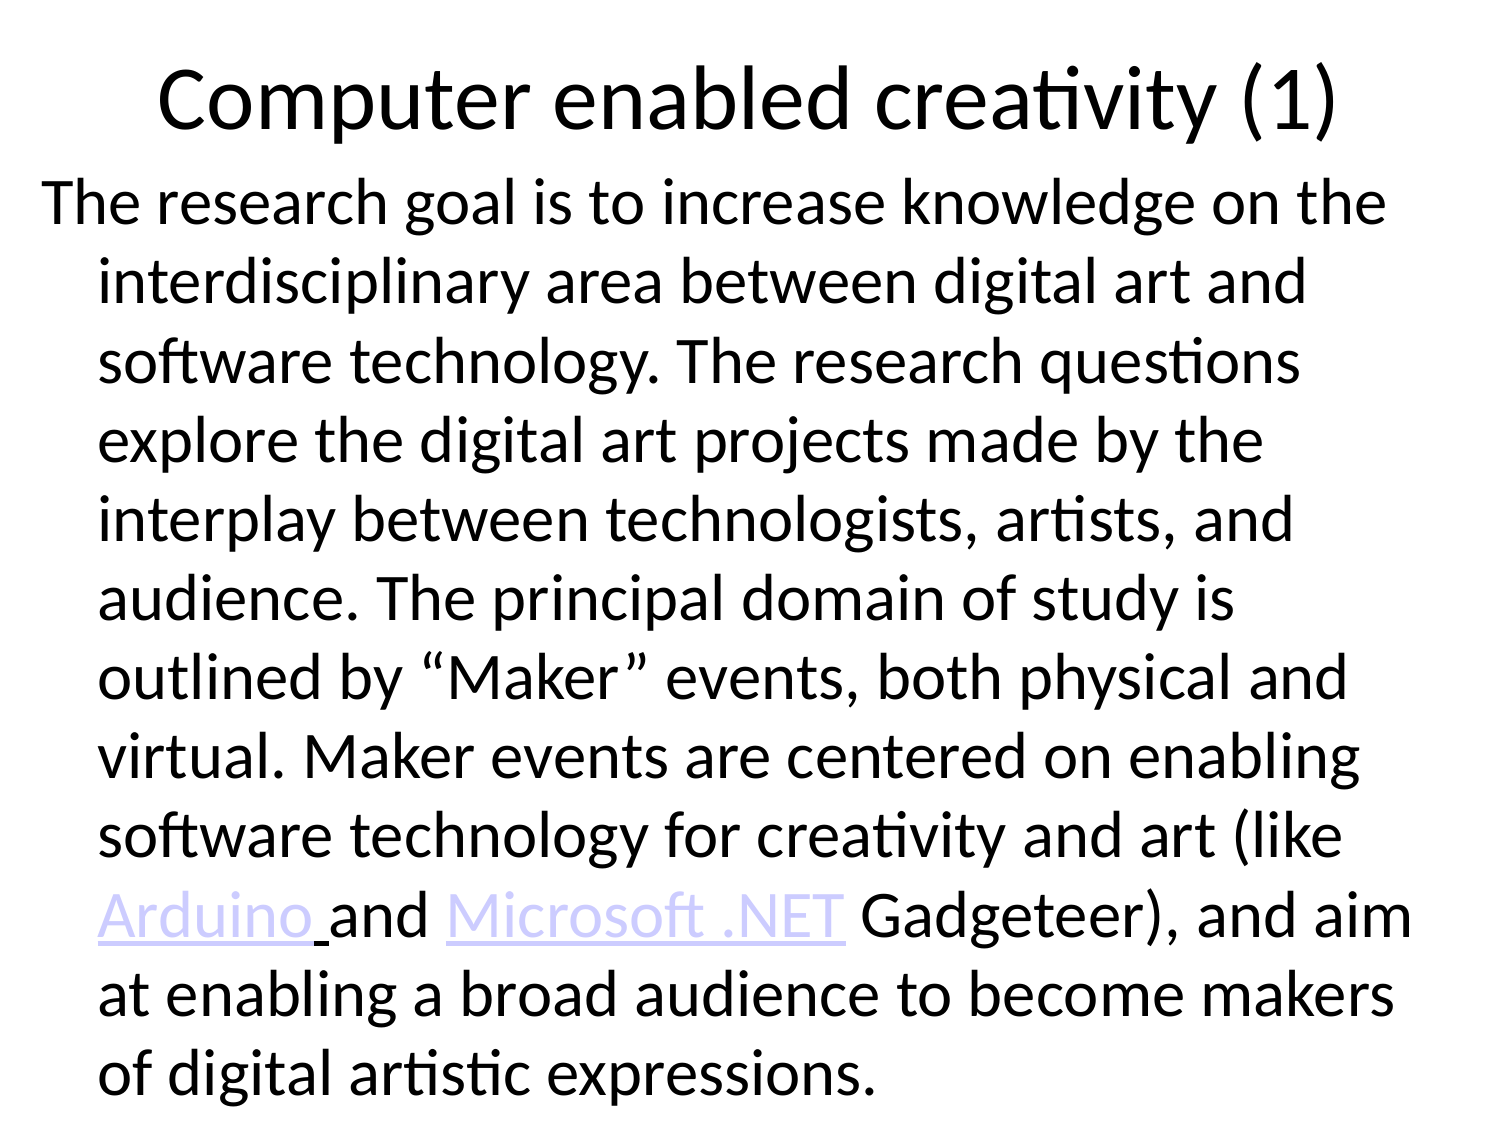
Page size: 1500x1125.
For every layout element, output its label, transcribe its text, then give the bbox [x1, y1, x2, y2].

title Computer enabled creativity (1) [75, 21, 1425, 160]
list The research goal is to increase knowledge on the interdisciplinary area between digital art and software technology. The research questions explore the digital art projects made by the interplay between technologists, artists, and audience. The principal domain of study is outlined by “Maker” events, both physical and virtual. Maker events are centered on enabling software technology for creativity and art (like Arduino and Microsoft .NET Gadgeteer), and aim at enabling a broad audience to become makers of digital artistic expressions. [41, 160, 1459, 1005]
